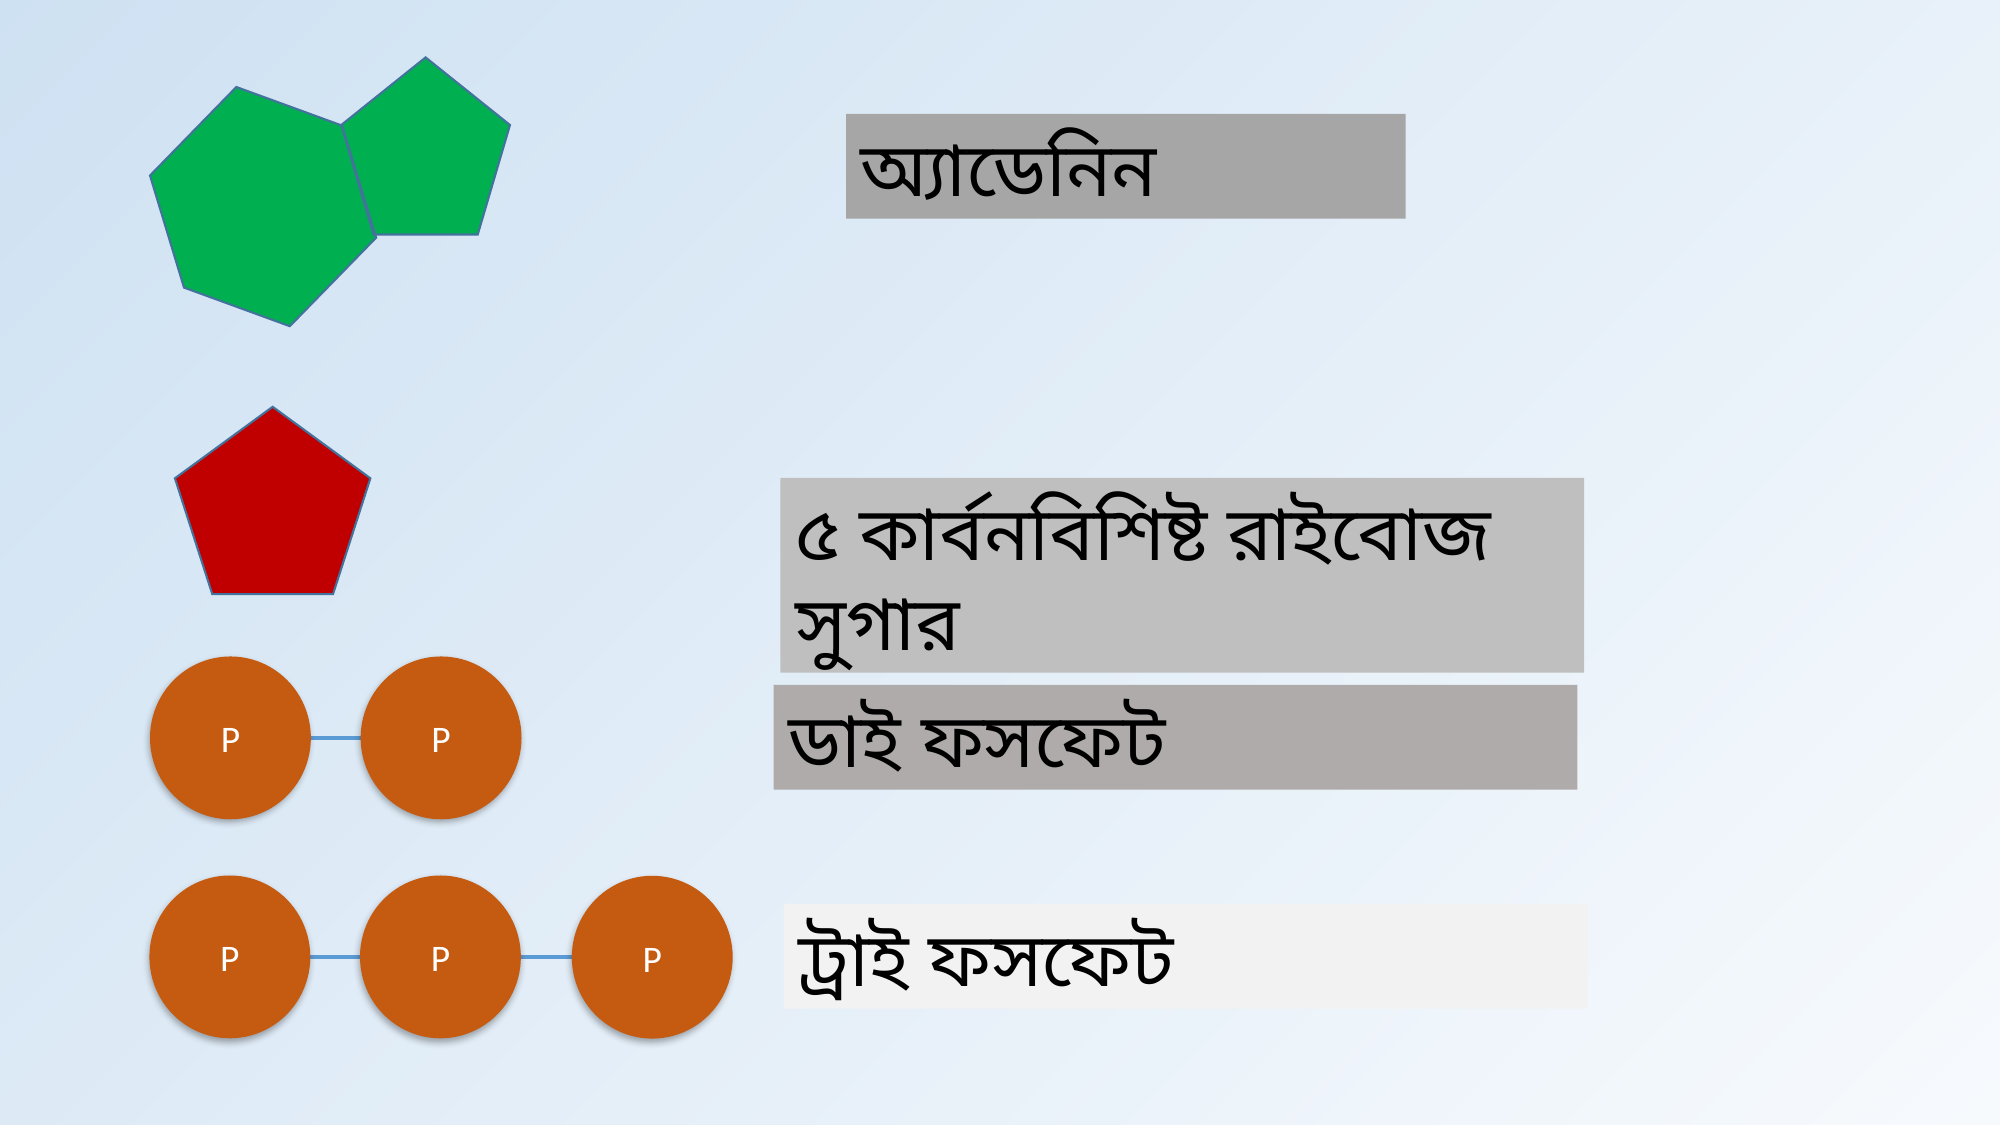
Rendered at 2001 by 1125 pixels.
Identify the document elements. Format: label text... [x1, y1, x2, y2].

text_box [148, 56, 512, 328]
text_box [173, 405, 372, 596]
text_box ৫ কার্বনবিশিষ্ট রাইবোজ সুগার [780, 477, 1585, 673]
text_box ট্রাই ফসফেট [783, 903, 1588, 1009]
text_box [149, 875, 733, 1039]
text_box অ্যাডেনিন [846, 113, 1406, 219]
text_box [149, 656, 522, 820]
text_box ডাই ফসফেট [773, 684, 1578, 790]
